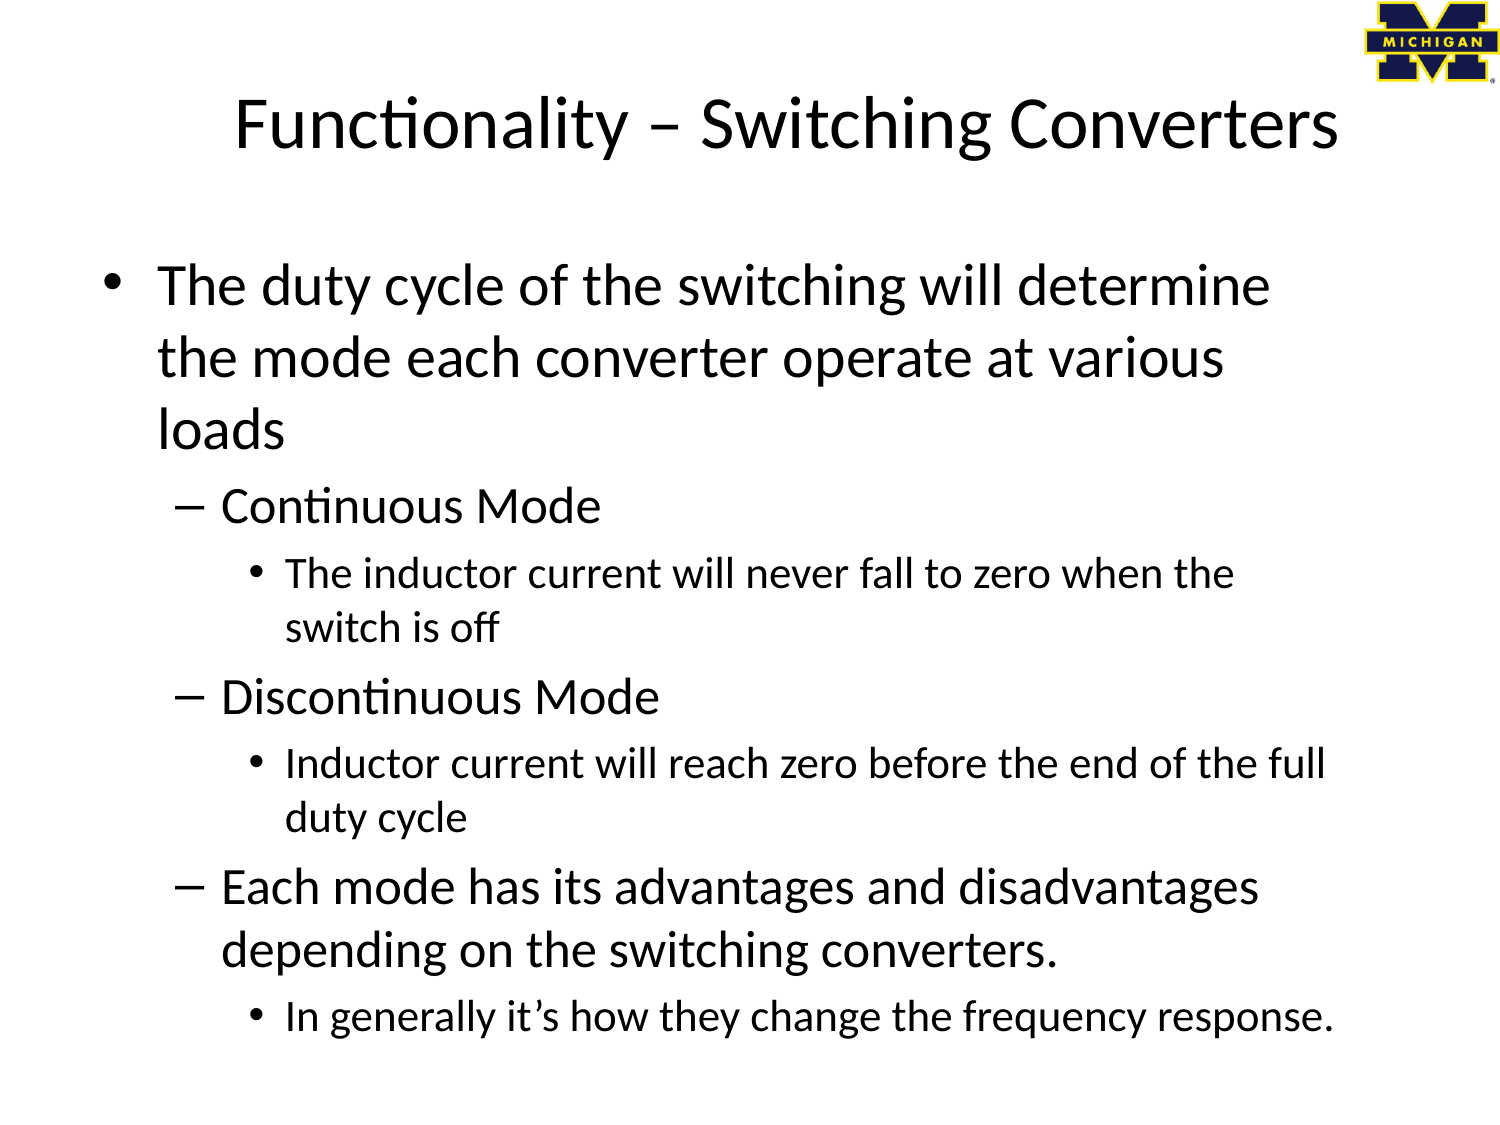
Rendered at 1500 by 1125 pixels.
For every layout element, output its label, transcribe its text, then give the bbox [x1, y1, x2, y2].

picture [1362, 0, 1500, 88]
title Functionality – Switching Converters [150, 50, 1425, 188]
list The duty cycle of the switching will determine the mode each converter operate at various loads Continuous Mode The inductor current will never fall to zero when the switch is off Discontinuous Mode Inductor current will reach zero before the end of the full duty cycle Each mode has its advantages and disadvantages depending on the switching converters. In generally it’s how they change the frequency response. [87, 237, 1375, 1088]
